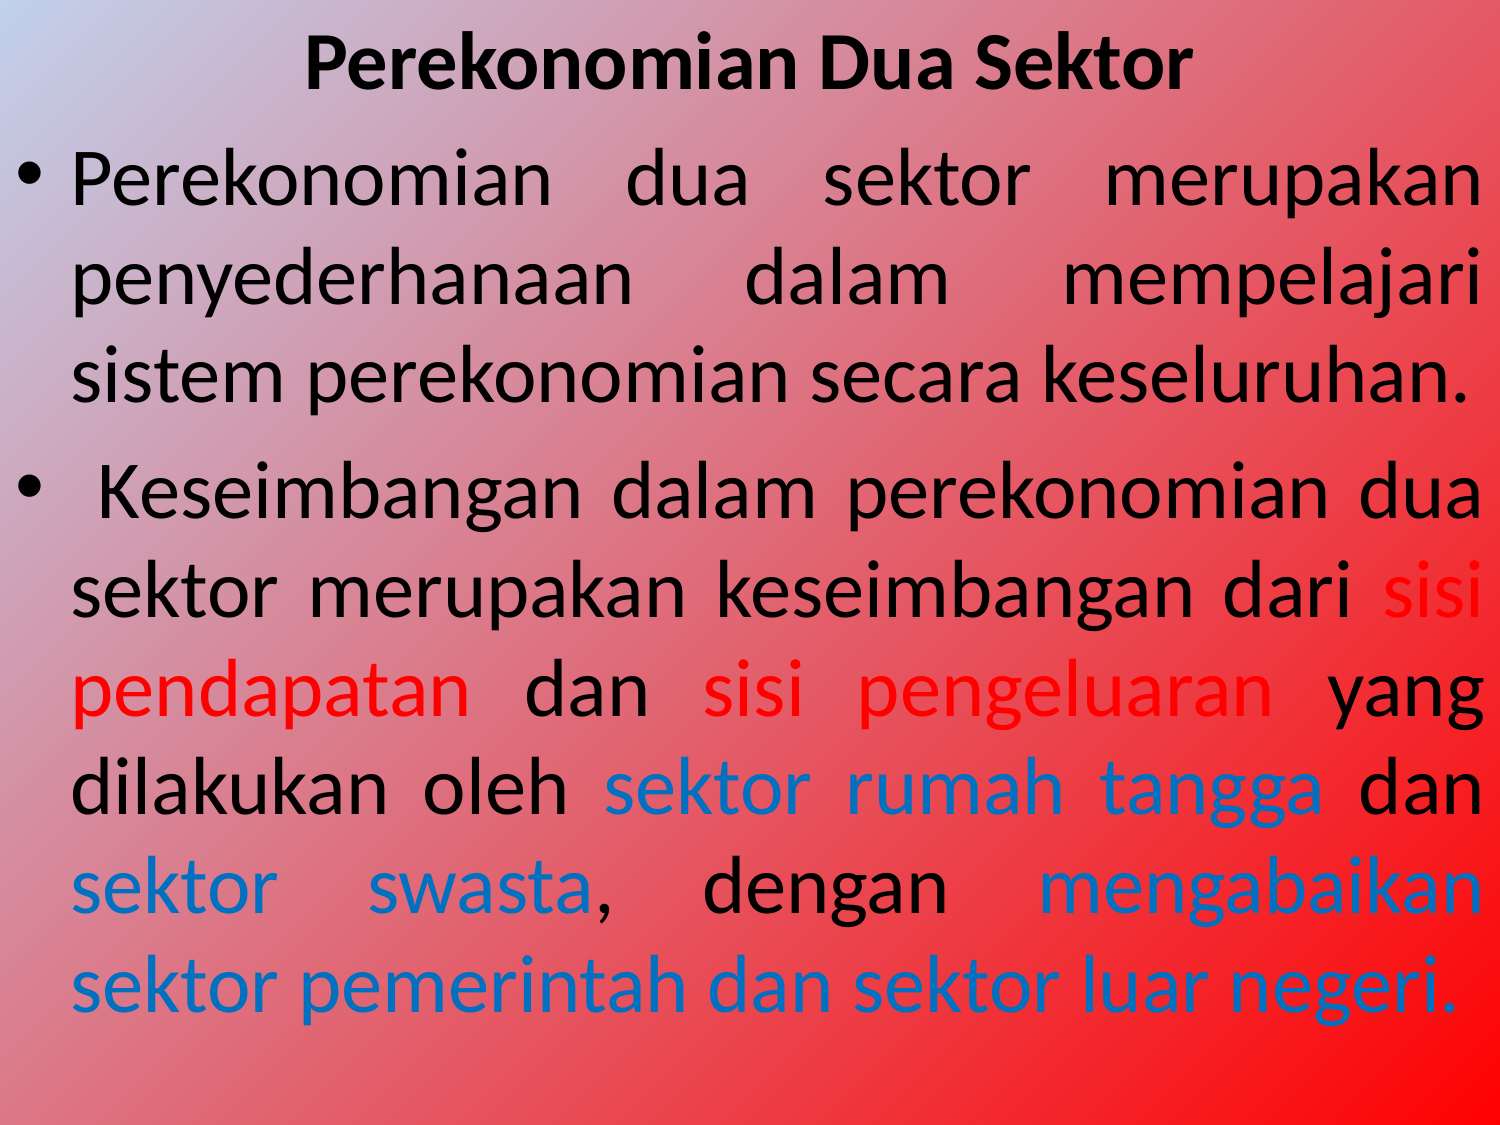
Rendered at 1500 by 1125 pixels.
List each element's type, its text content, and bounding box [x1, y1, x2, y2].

list Perekonomian Dua Sektor Perekonomian dua sektor merupakan penyederhanaan dalam mempelajari sistem perekonomian secara keseluruhan. Keseimbangan dalam perekonomian dua sektor merupakan keseimbangan dari sisi pendapatan dan sisi pengeluaran yang dilakukan oleh sektor rumah tangga dan sektor swasta, dengan mengabaikan sektor pemerintah dan sektor luar negeri. [0, 0, 1500, 1125]
